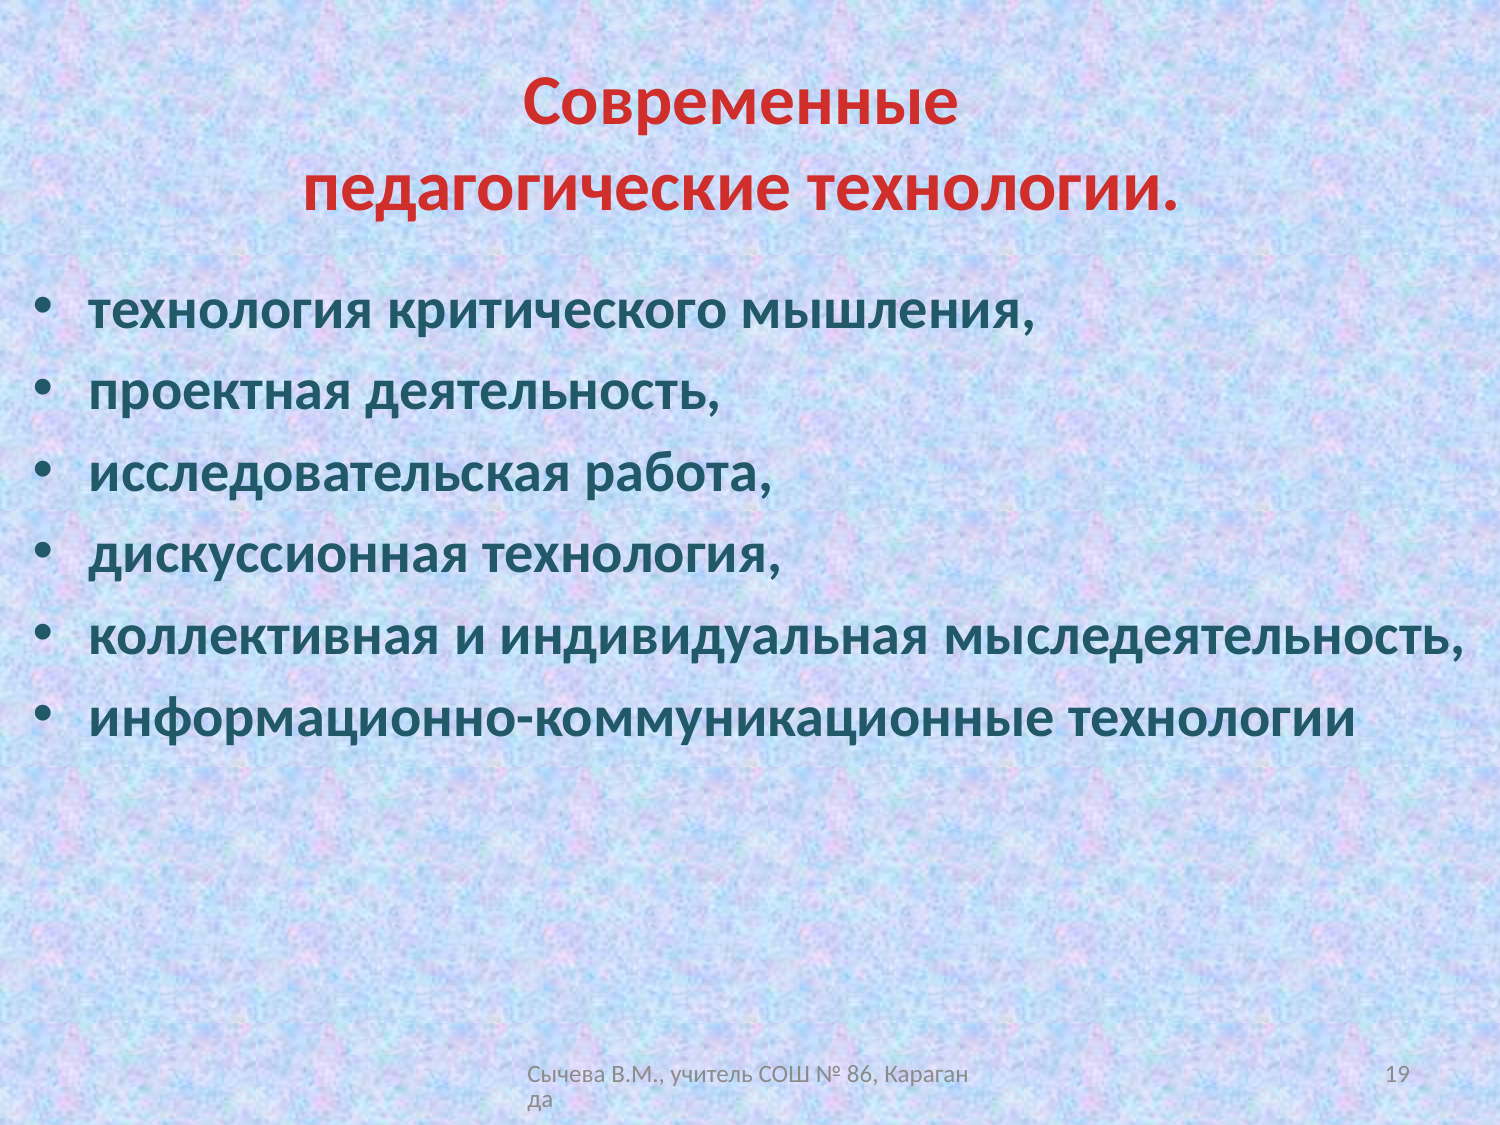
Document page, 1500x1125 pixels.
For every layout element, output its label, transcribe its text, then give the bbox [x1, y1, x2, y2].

list технология критического мышления, проектная деятельность, исследовательская работа, дискуссионная технология, коллективная и индивидуальная мыследеятельность, информационно-коммуникационные технологии [17, 262, 1495, 1005]
picture [0, 0, 1500, 1125]
slide_number 19 [1074, 1042, 1425, 1103]
title Современные педагогические технологии. [75, 45, 1425, 233]
footer Сычева В.М., учитель СОШ № 86, Караганда [512, 1042, 988, 1103]
